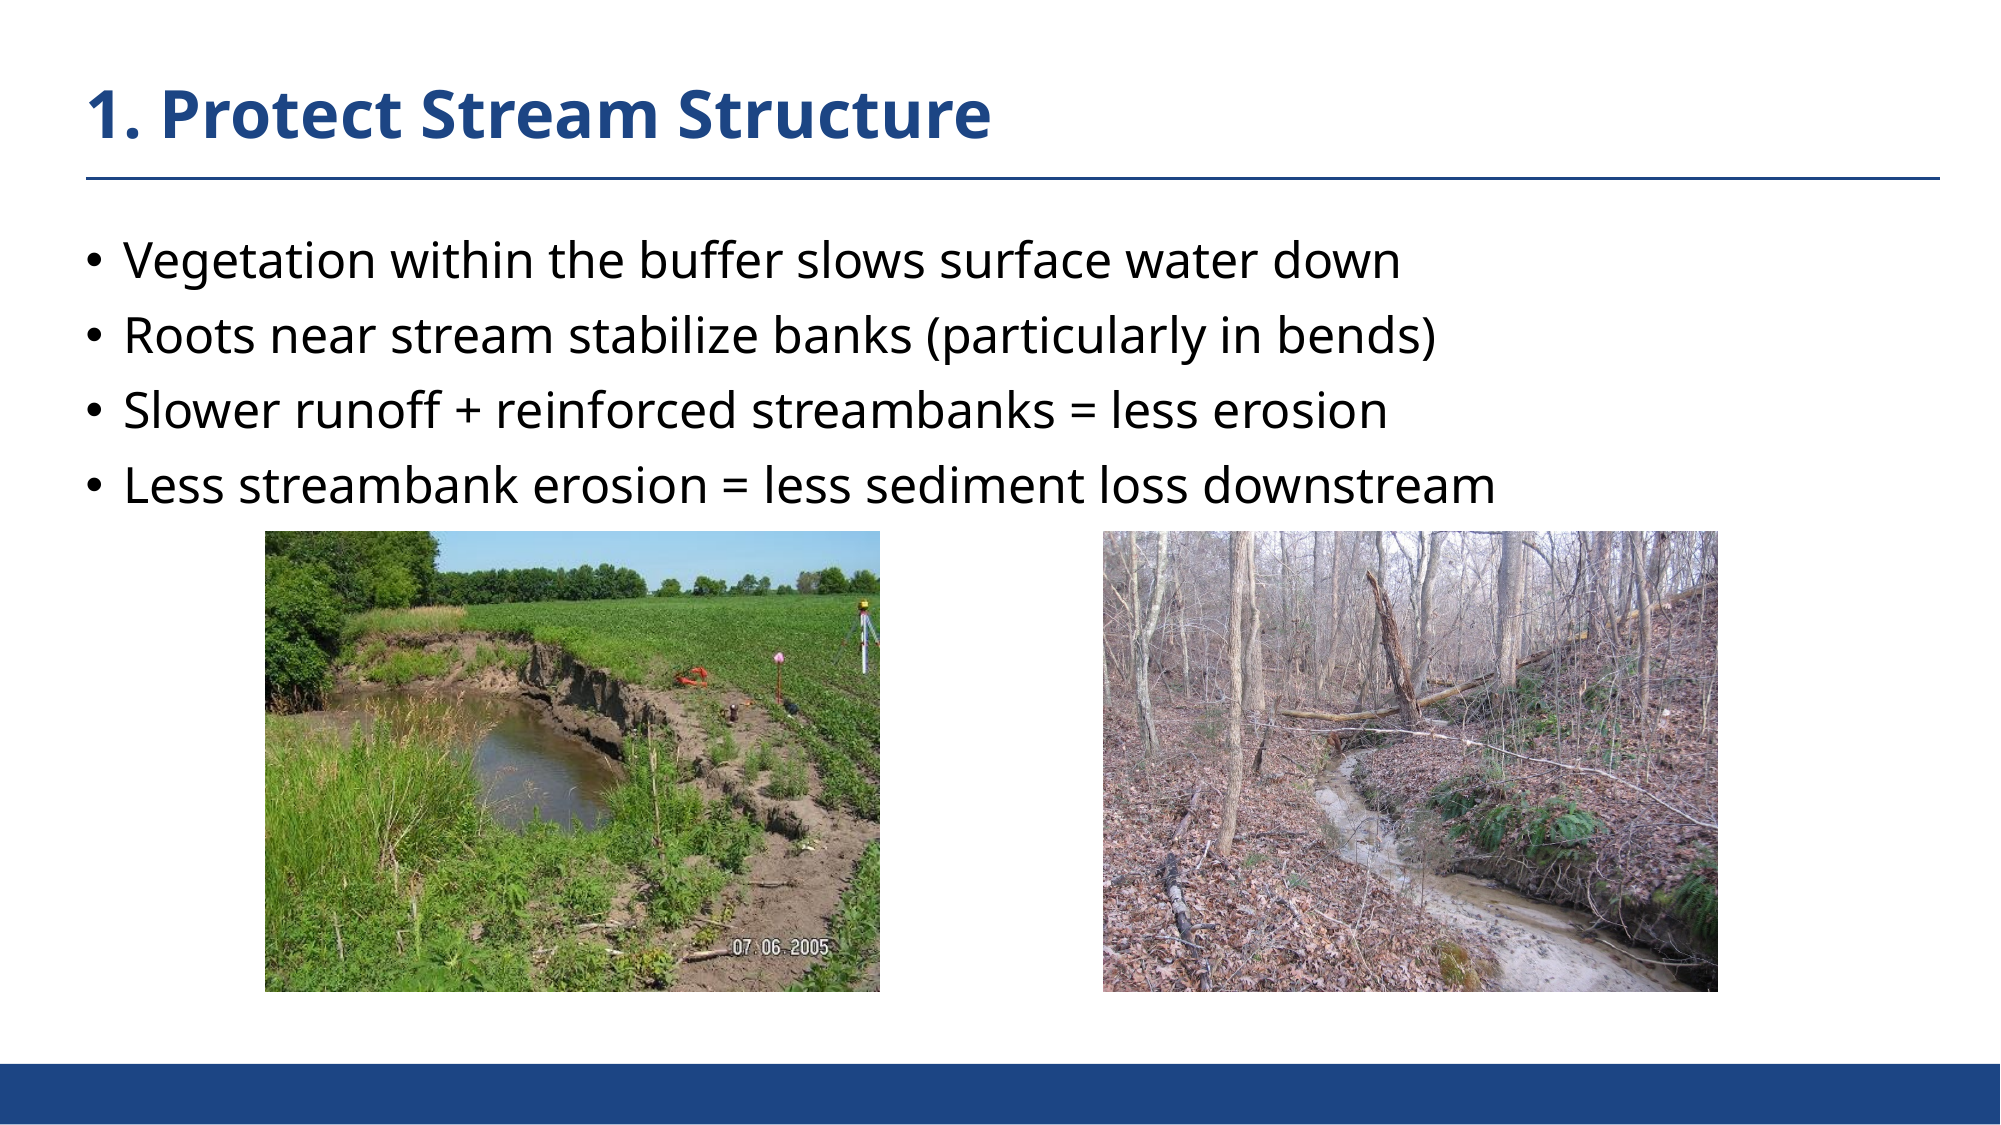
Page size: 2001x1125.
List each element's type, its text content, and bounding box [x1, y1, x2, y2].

text_box [0, 1063, 2000, 1125]
picture [1103, 530, 1718, 992]
text_box 1. Protect Stream Structure [70, 71, 1905, 163]
picture [265, 530, 880, 992]
list Vegetation within the buffer slows surface water down Roots near stream stabilize banks (particularly in bends) Slower runoff + reinforced streambanks = less erosion Less streambank erosion = less sediment loss downstream [70, 228, 1905, 609]
